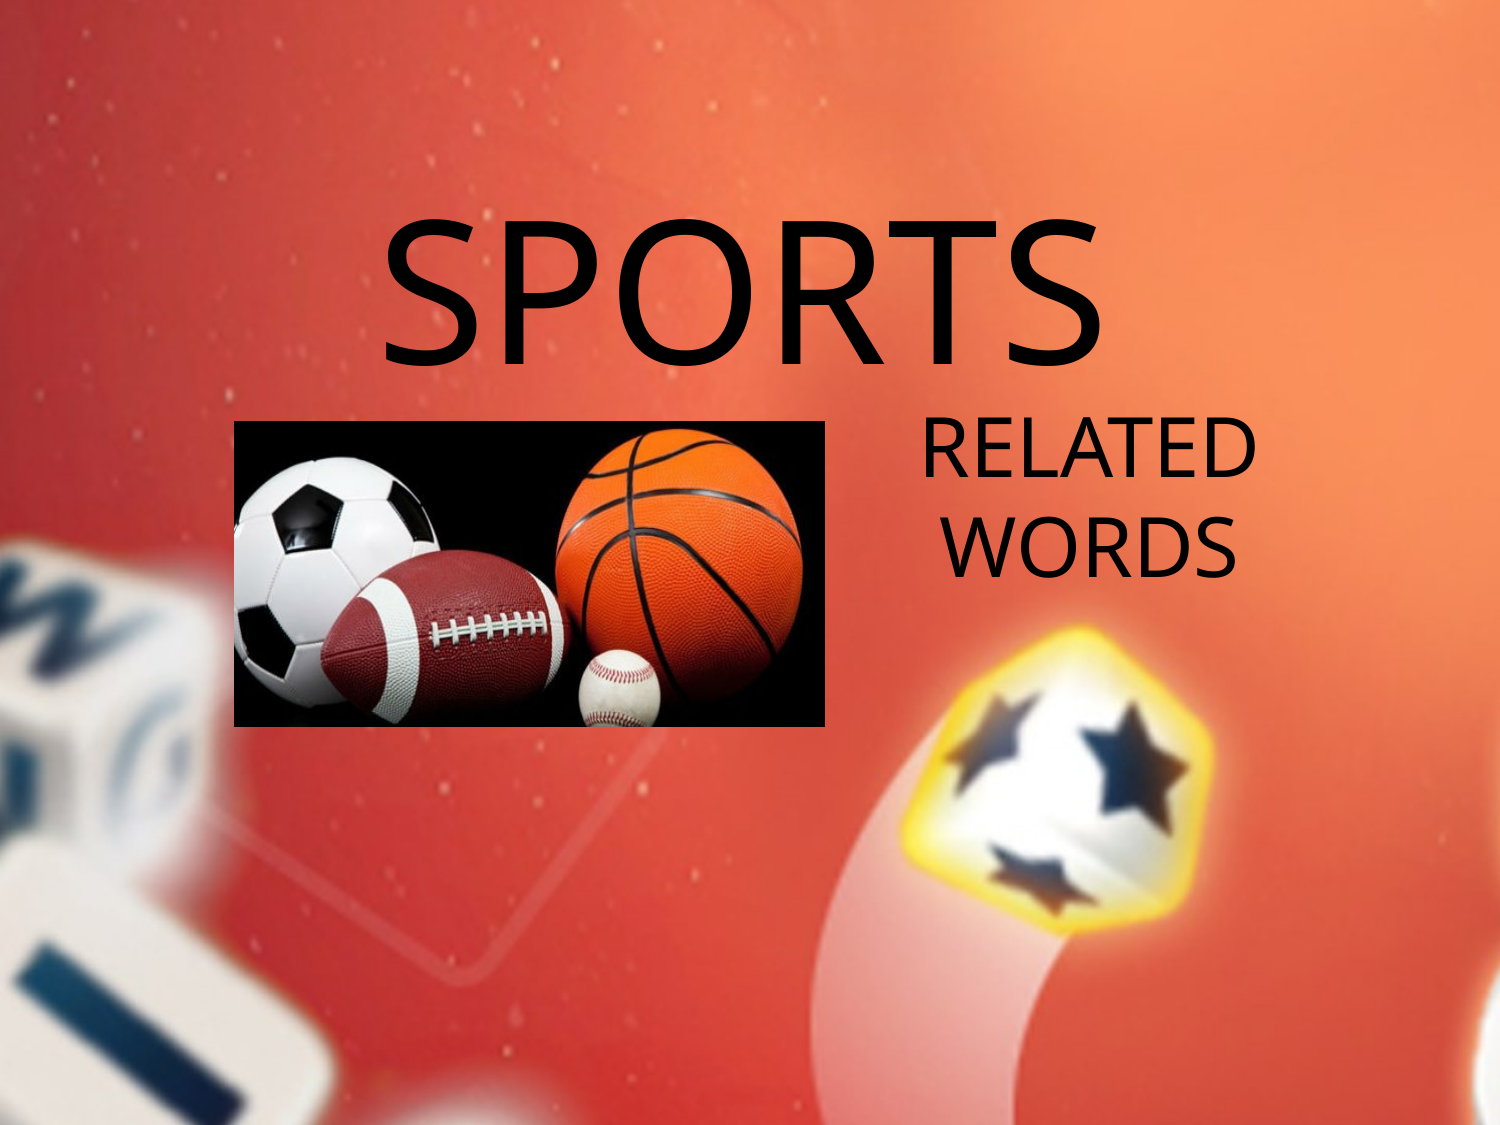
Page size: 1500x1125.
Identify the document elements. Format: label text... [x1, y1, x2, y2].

picture [0, 0, 1500, 1125]
subtitle RELATED WORDS [808, 386, 1372, 621]
title SPORTS [105, 164, 1381, 406]
